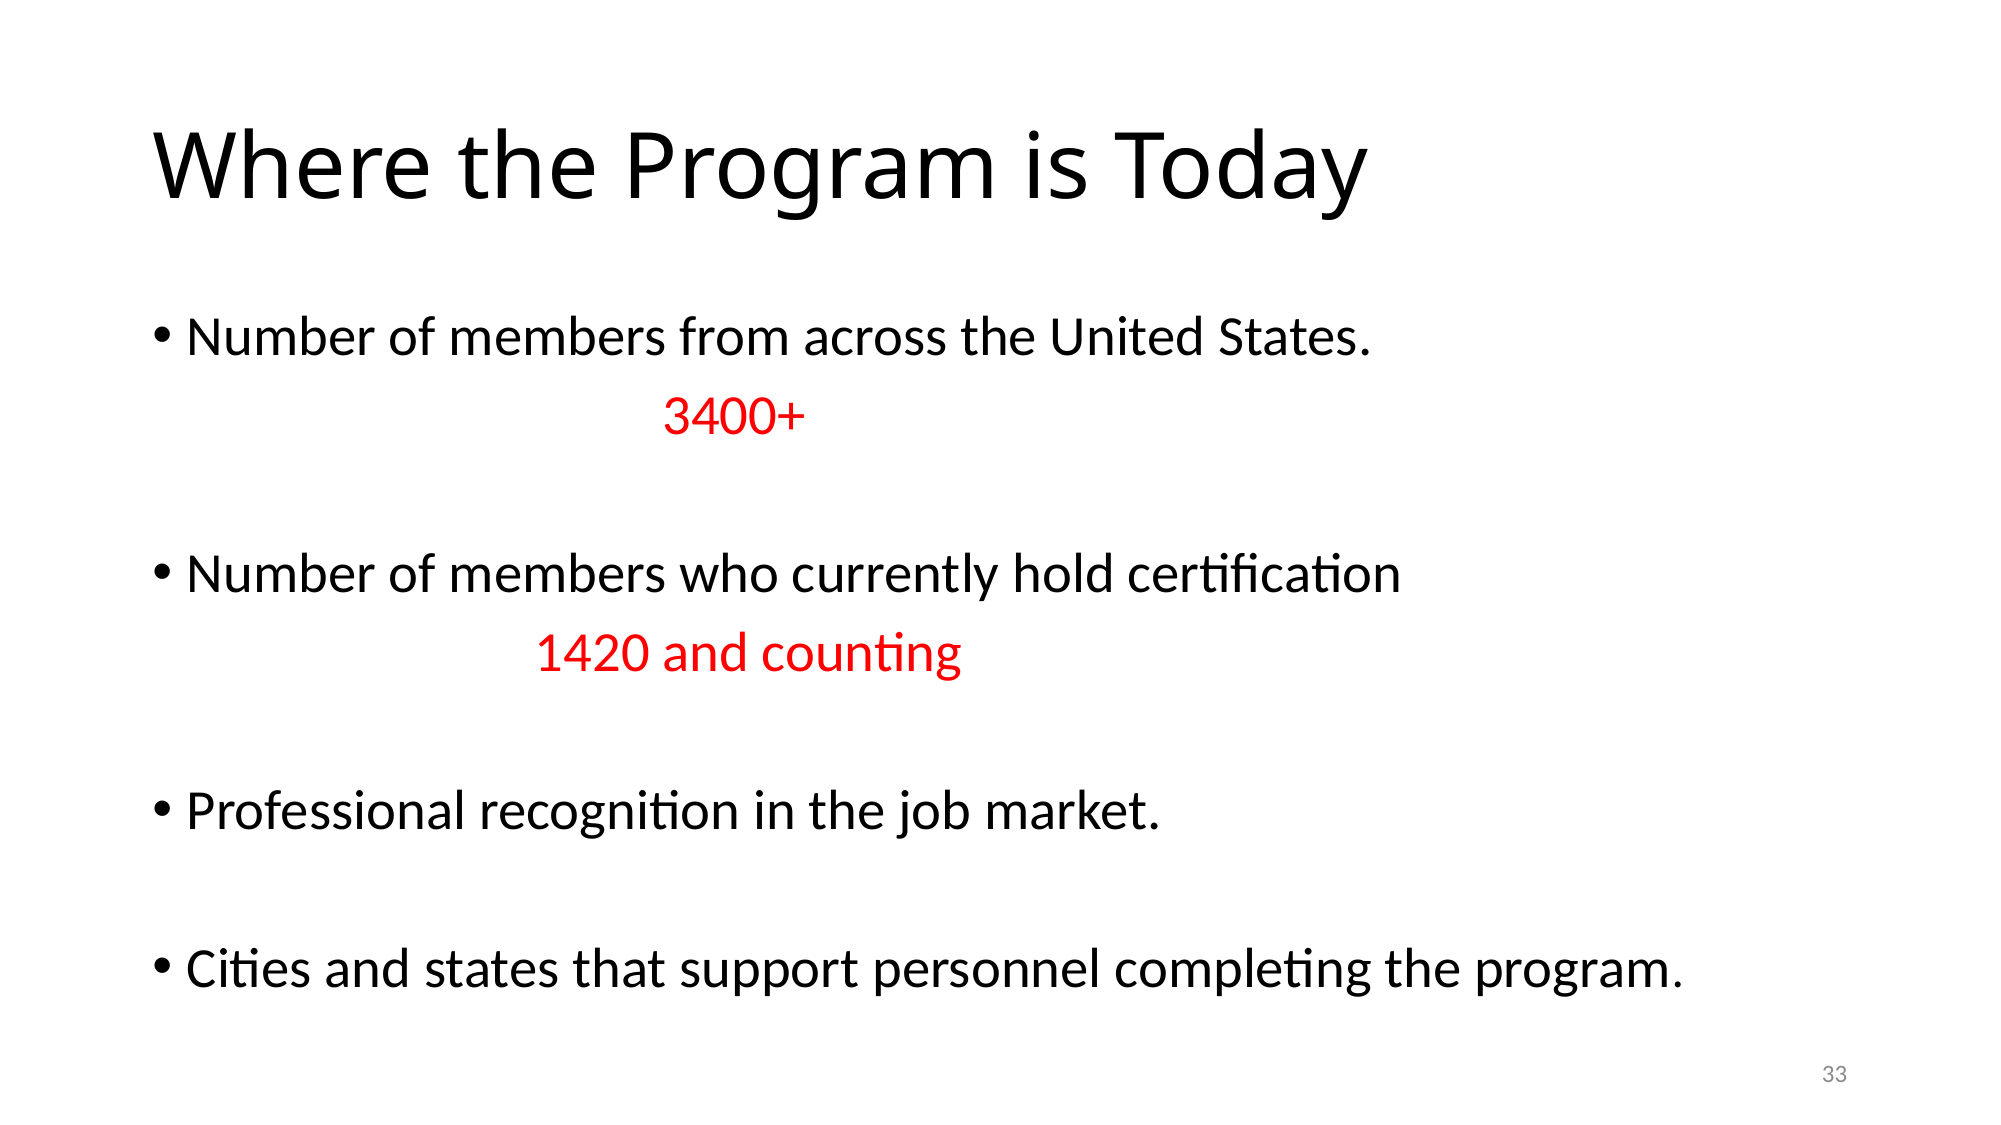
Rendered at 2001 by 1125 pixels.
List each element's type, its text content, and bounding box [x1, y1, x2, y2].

list Number of members from across the United States. 3400+ Number of members who currently hold certification 1420 and counting Professional recognition in the job market. Cities and states that support personnel completing the program. [137, 299, 1863, 1014]
slide_number 33 [1412, 1042, 1863, 1103]
title Where the Program is Today [137, 59, 1863, 278]
